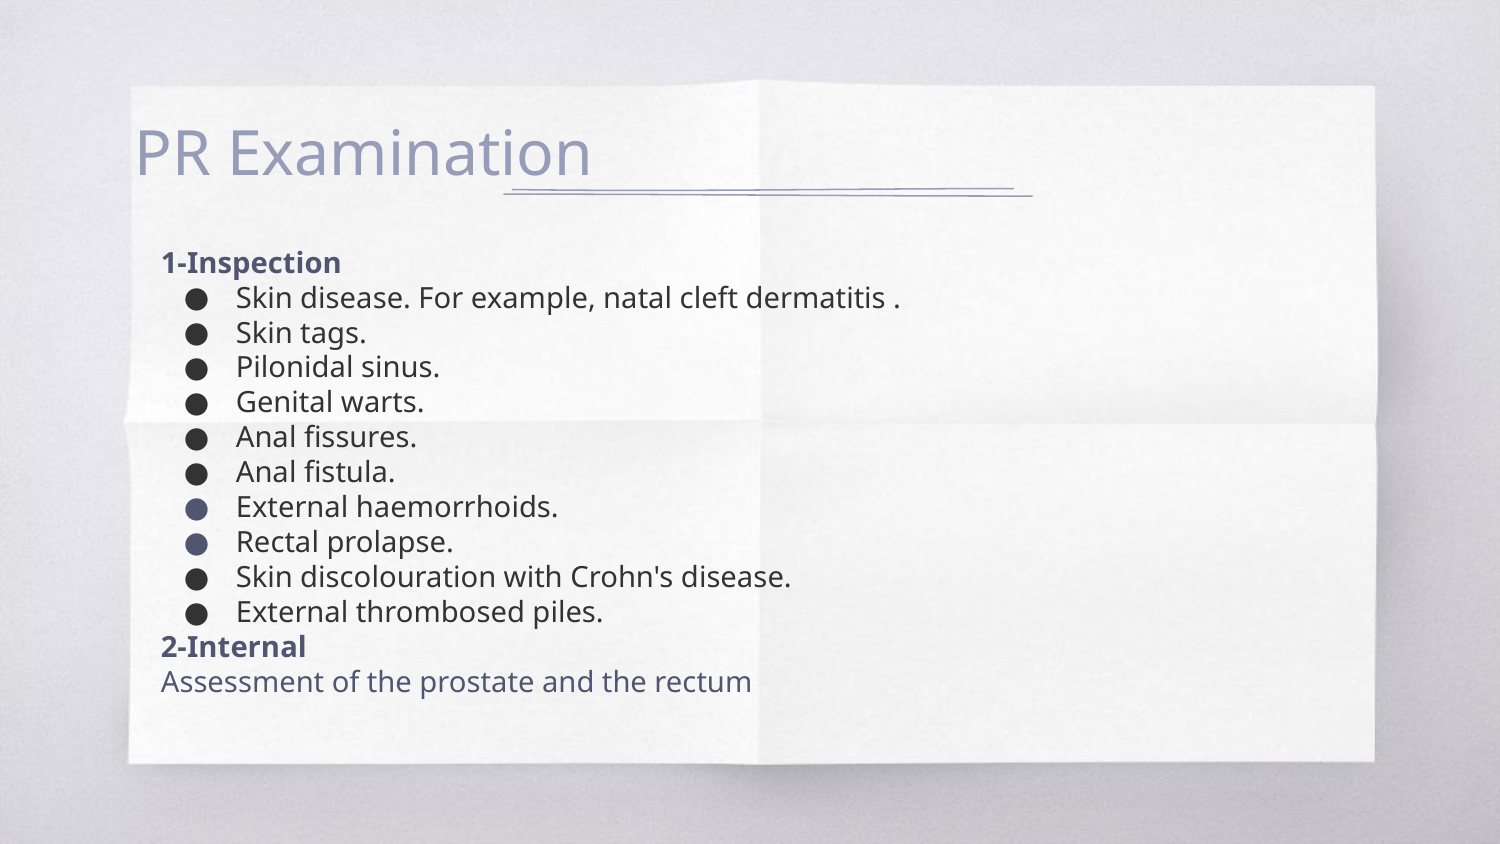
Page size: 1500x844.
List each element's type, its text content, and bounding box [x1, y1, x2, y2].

list 1-Inspection Skin disease. For example, natal cleft dermatitis . Skin tags. Pilonidal sinus. Genital warts. Anal fissures. Anal fistula. External haemorrhoids. Rectal prolapse. Skin discolouration with Crohn's disease. External thrombosed piles. 2-Internal Assessment of the prostate and the rectum [145, 228, 1408, 739]
picture [0, 0, 1500, 844]
title PR Examination [119, 98, 1381, 187]
